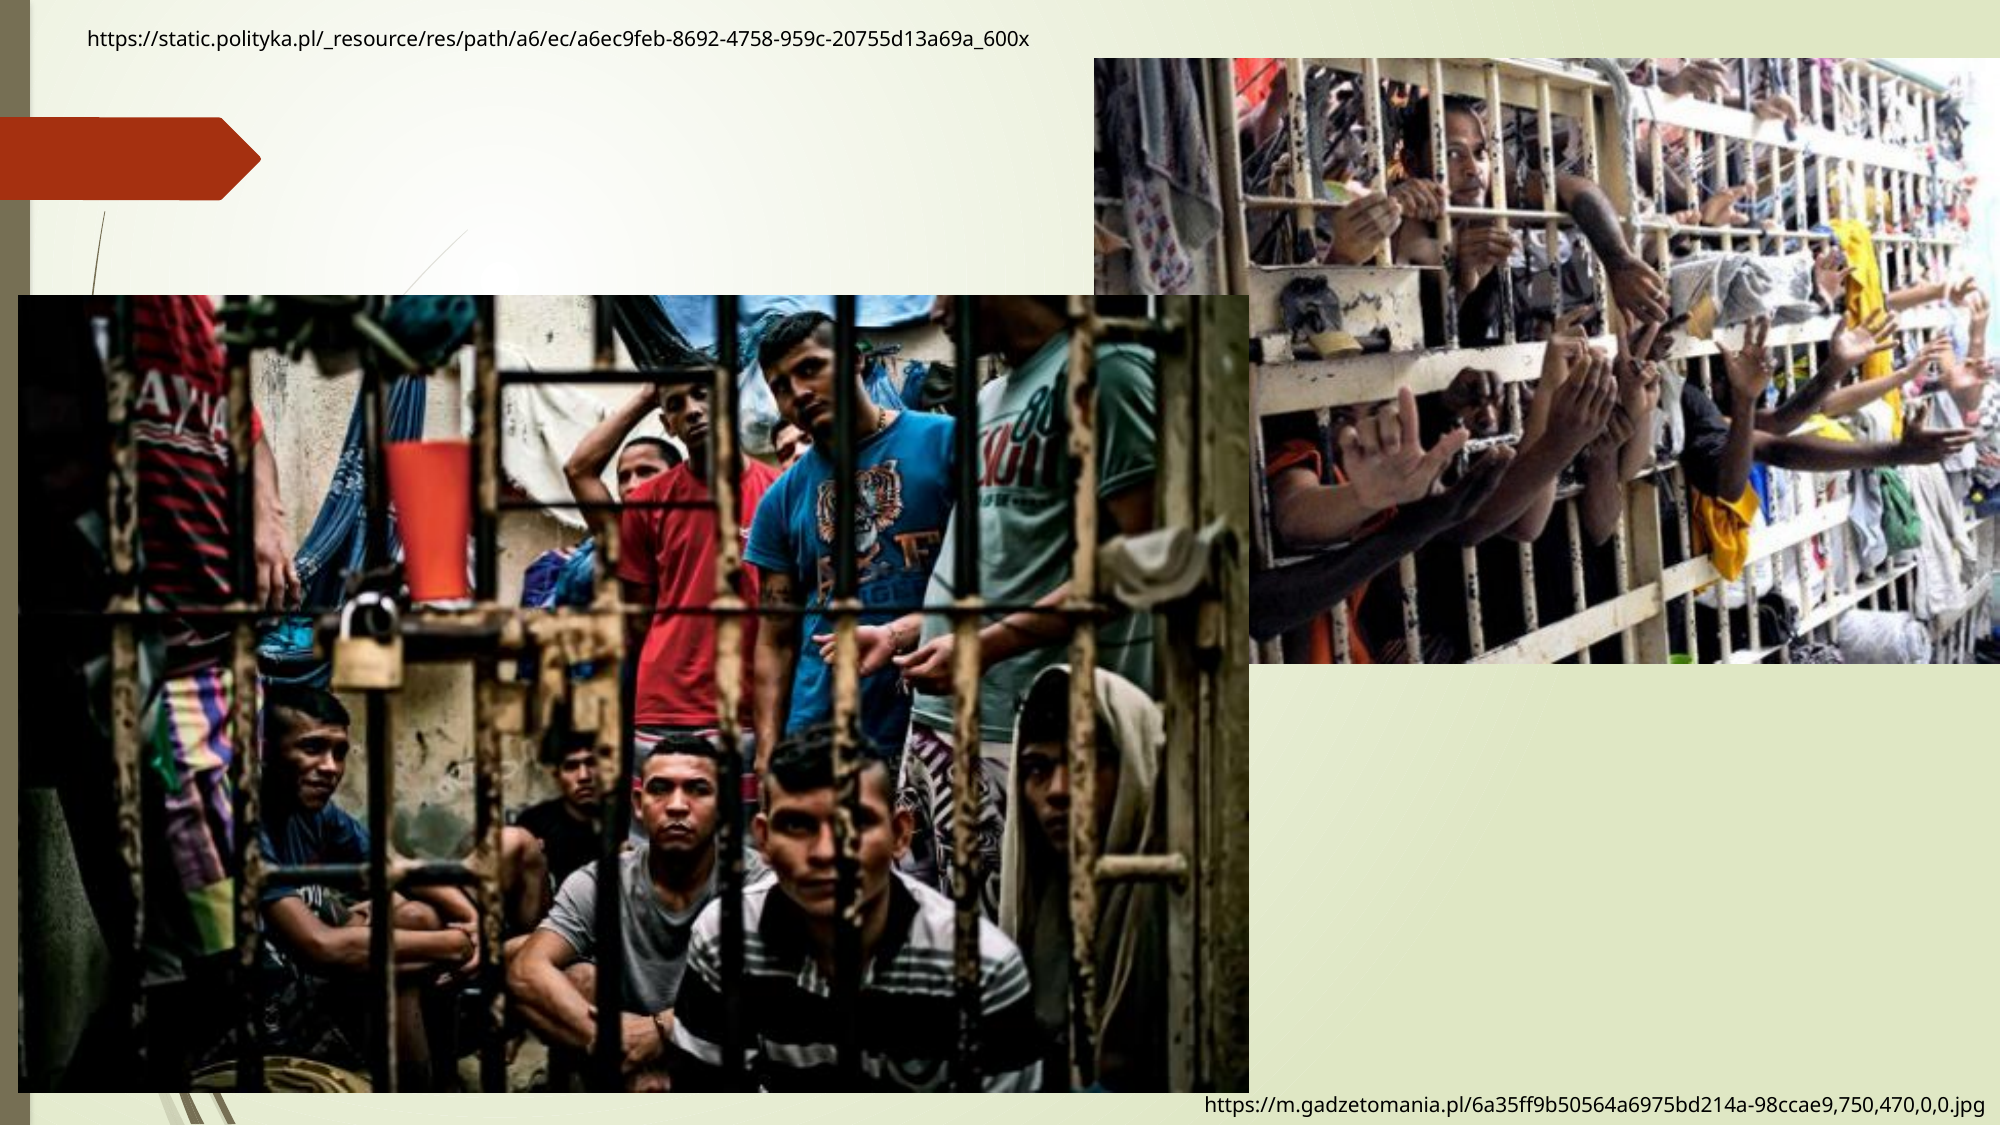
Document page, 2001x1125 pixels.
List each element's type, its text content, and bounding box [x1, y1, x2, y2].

text_box https://m.gadzetomania.pl/6a35ff9b50564a6975bd214a-98ccae9,750,470,0,0.jpg [542, 1084, 2000, 1125]
text_box https://static.polityka.pl/_resource/res/path/a6/ec/a6ec9feb-8692-4758-959c-20755d13a69a_600x [0, 18, 1045, 59]
picture [18, 58, 2000, 1093]
